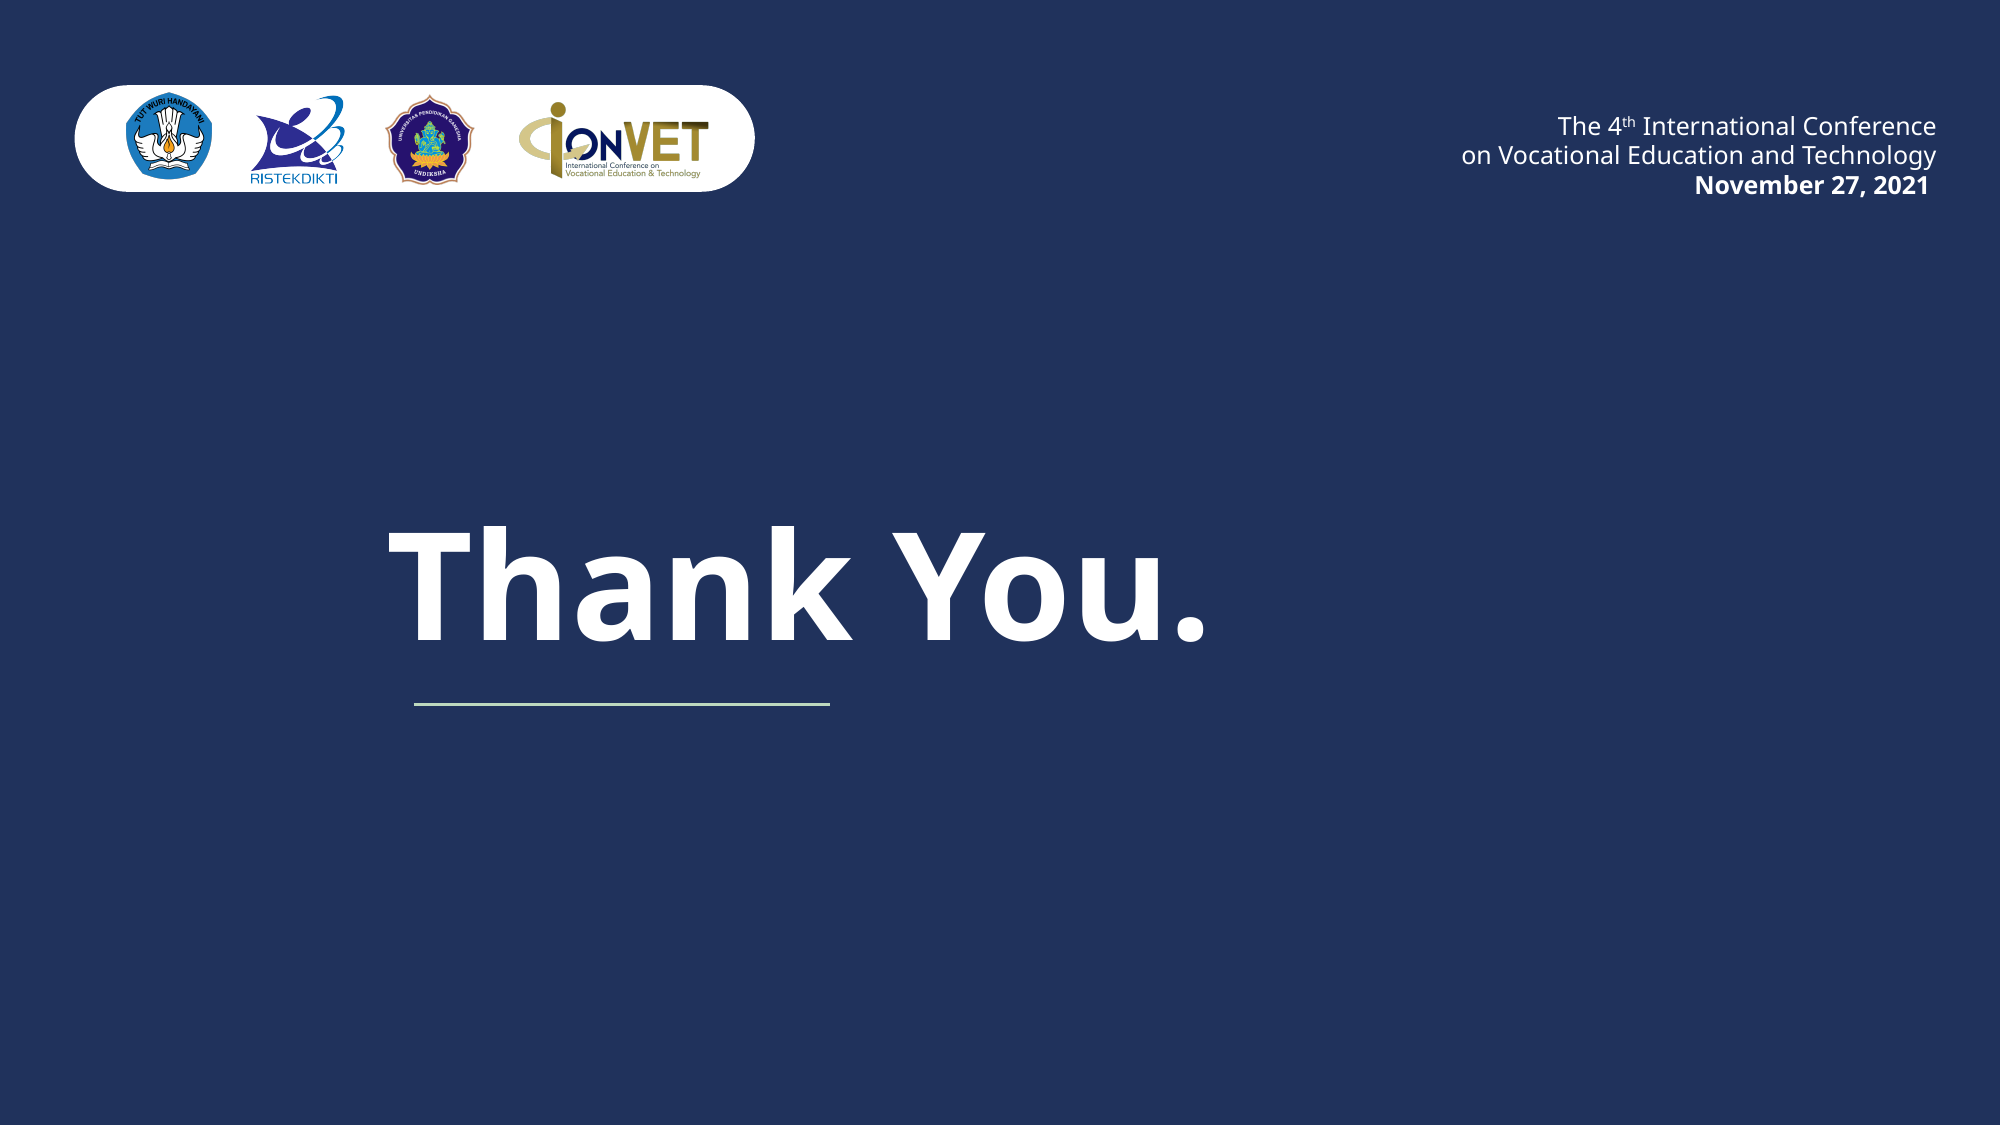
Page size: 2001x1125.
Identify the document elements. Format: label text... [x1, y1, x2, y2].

picture [249, 94, 346, 185]
picture [513, 94, 724, 185]
picture [100, 91, 229, 182]
title Thank You. [371, 260, 1614, 681]
picture [385, 94, 475, 185]
